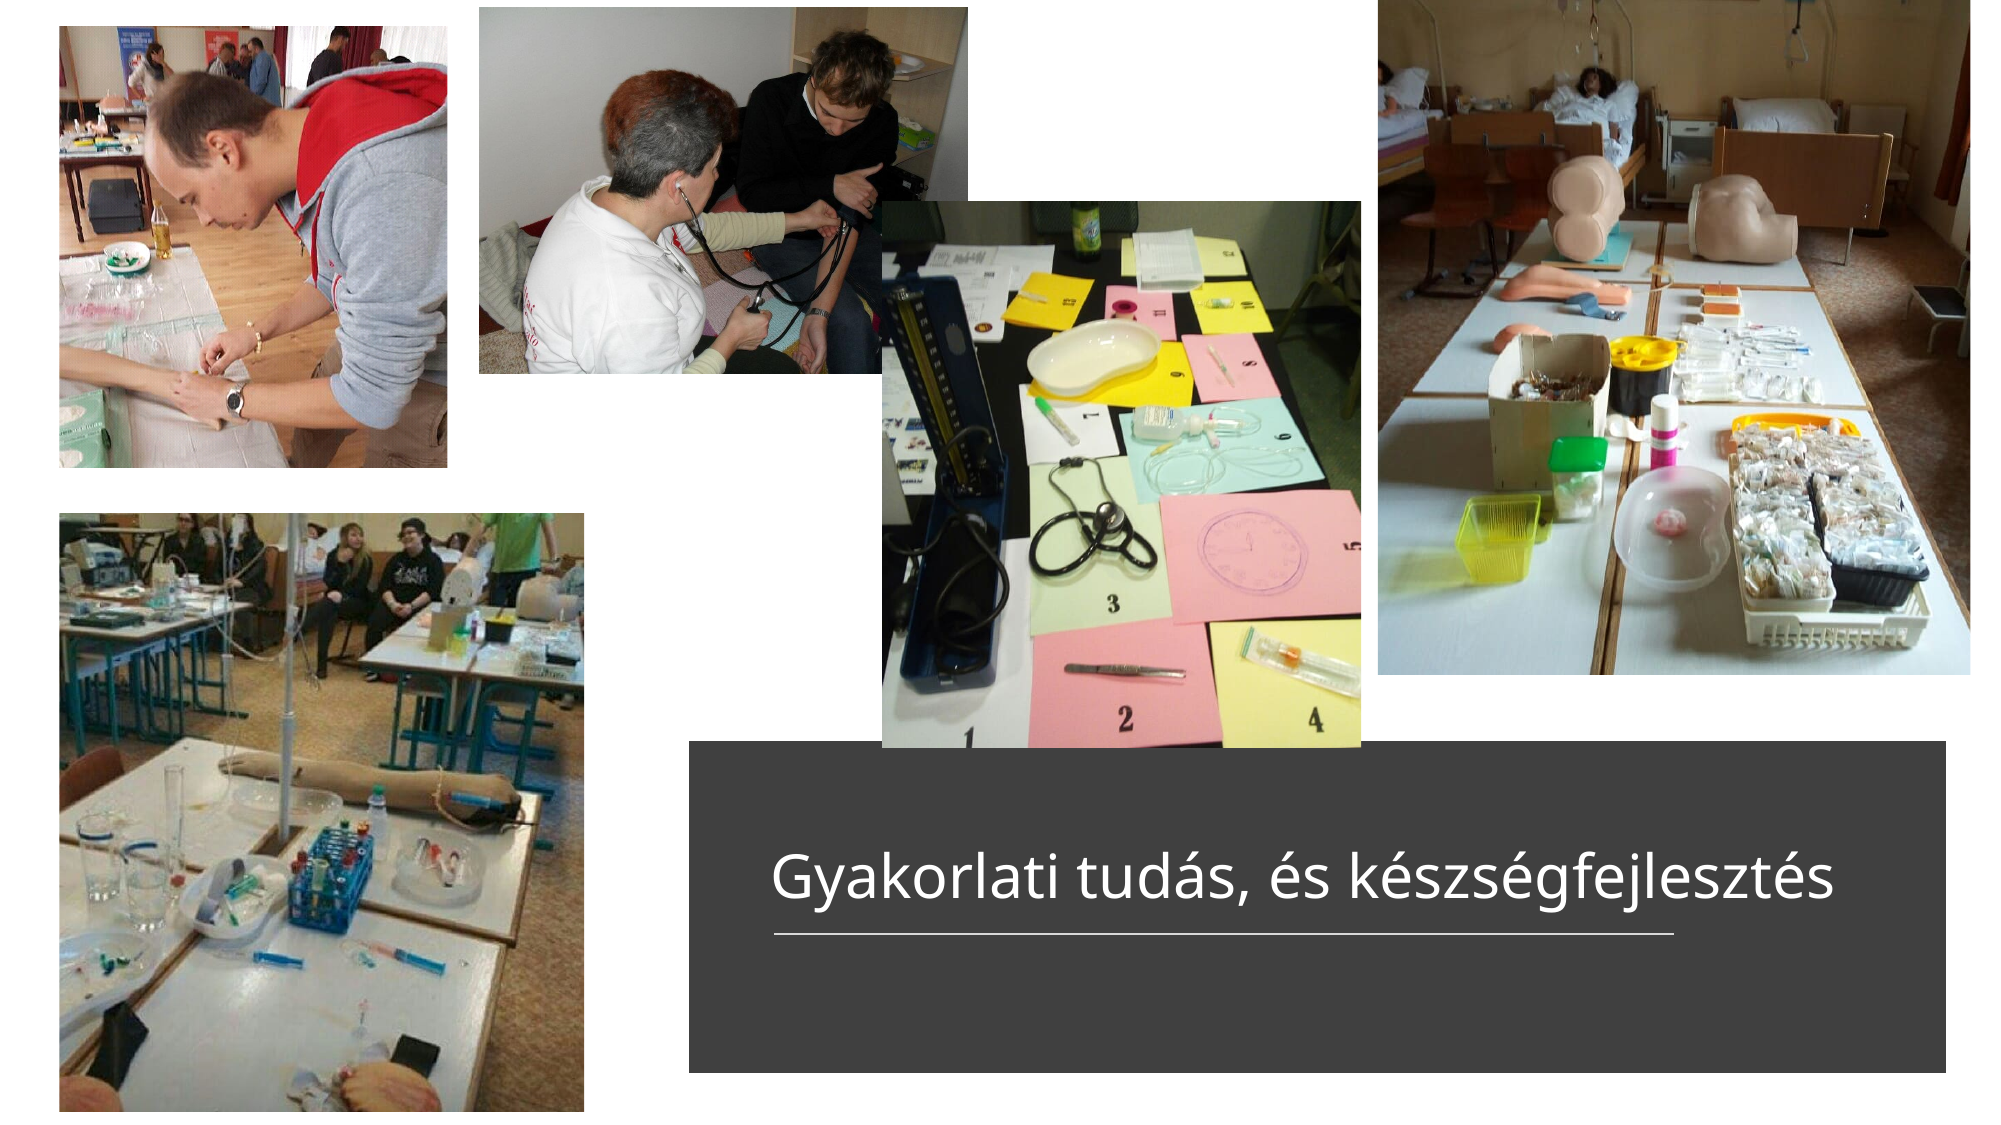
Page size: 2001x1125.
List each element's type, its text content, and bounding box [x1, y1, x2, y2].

title Gyakorlati tudás, és készségfejlesztés [755, 777, 1876, 920]
text_box [697, 749, 1937, 1064]
picture [58, 513, 585, 1112]
picture [1377, 0, 1972, 676]
picture [478, 7, 1362, 749]
picture [58, 25, 448, 469]
